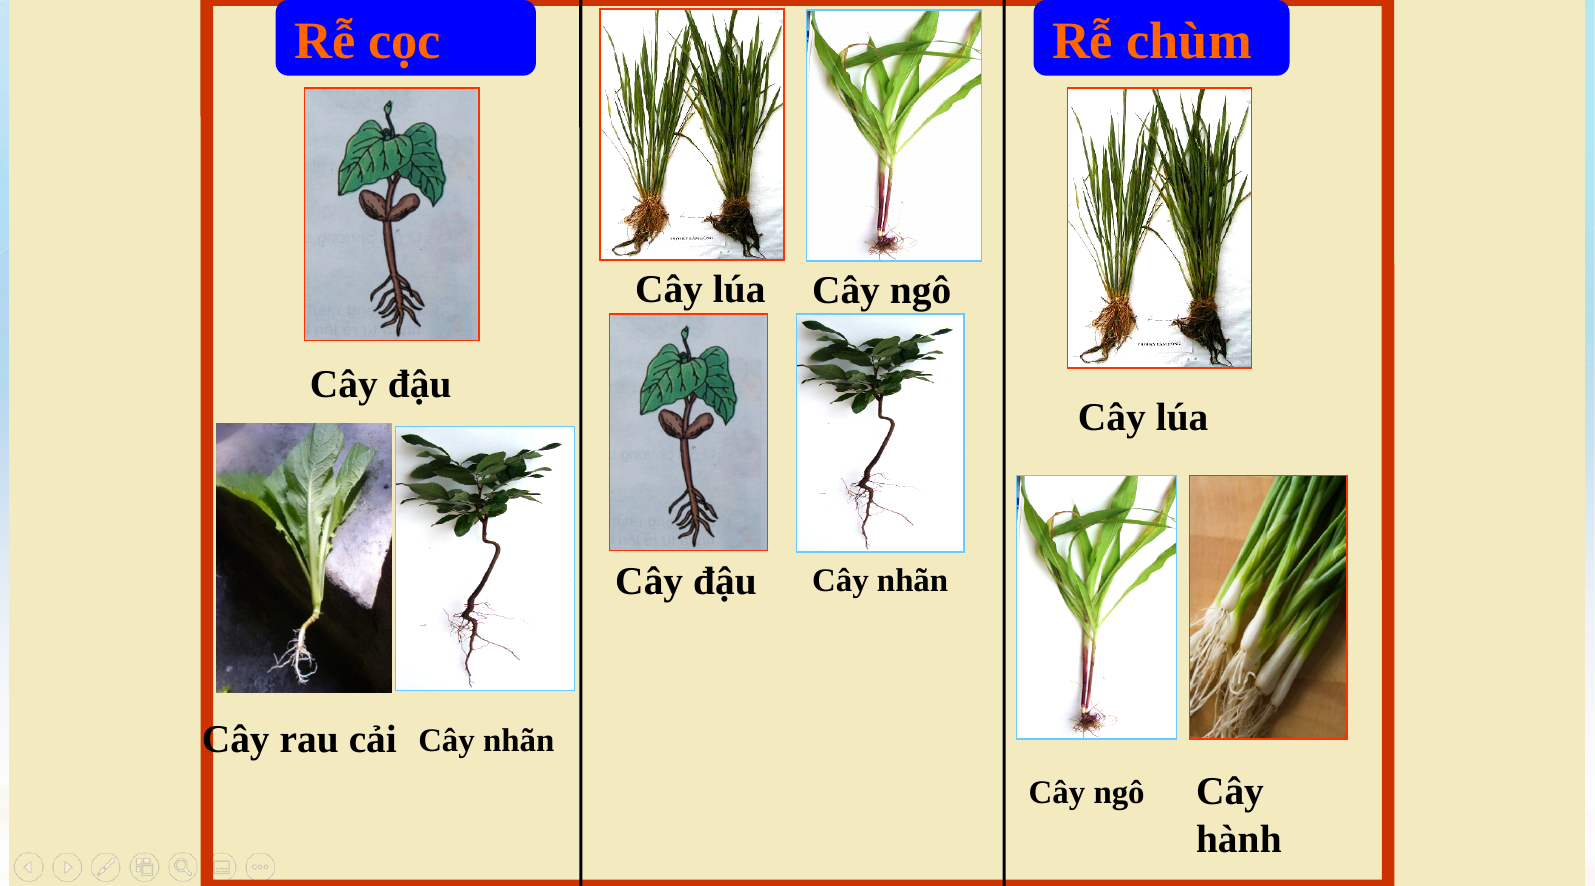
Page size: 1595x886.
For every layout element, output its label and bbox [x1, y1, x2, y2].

text_box [395, 426, 583, 770]
text_box [600, 326, 788, 613]
text_box [186, 423, 424, 770]
text_box [849, 10, 982, 321]
picture [0, 0, 1595, 886]
text_box [600, 9, 847, 319]
text_box [1062, 88, 1290, 447]
text_box [295, 88, 503, 416]
text_box [1013, 476, 1176, 822]
text_box [797, 329, 965, 607]
text_box [1181, 475, 1369, 869]
